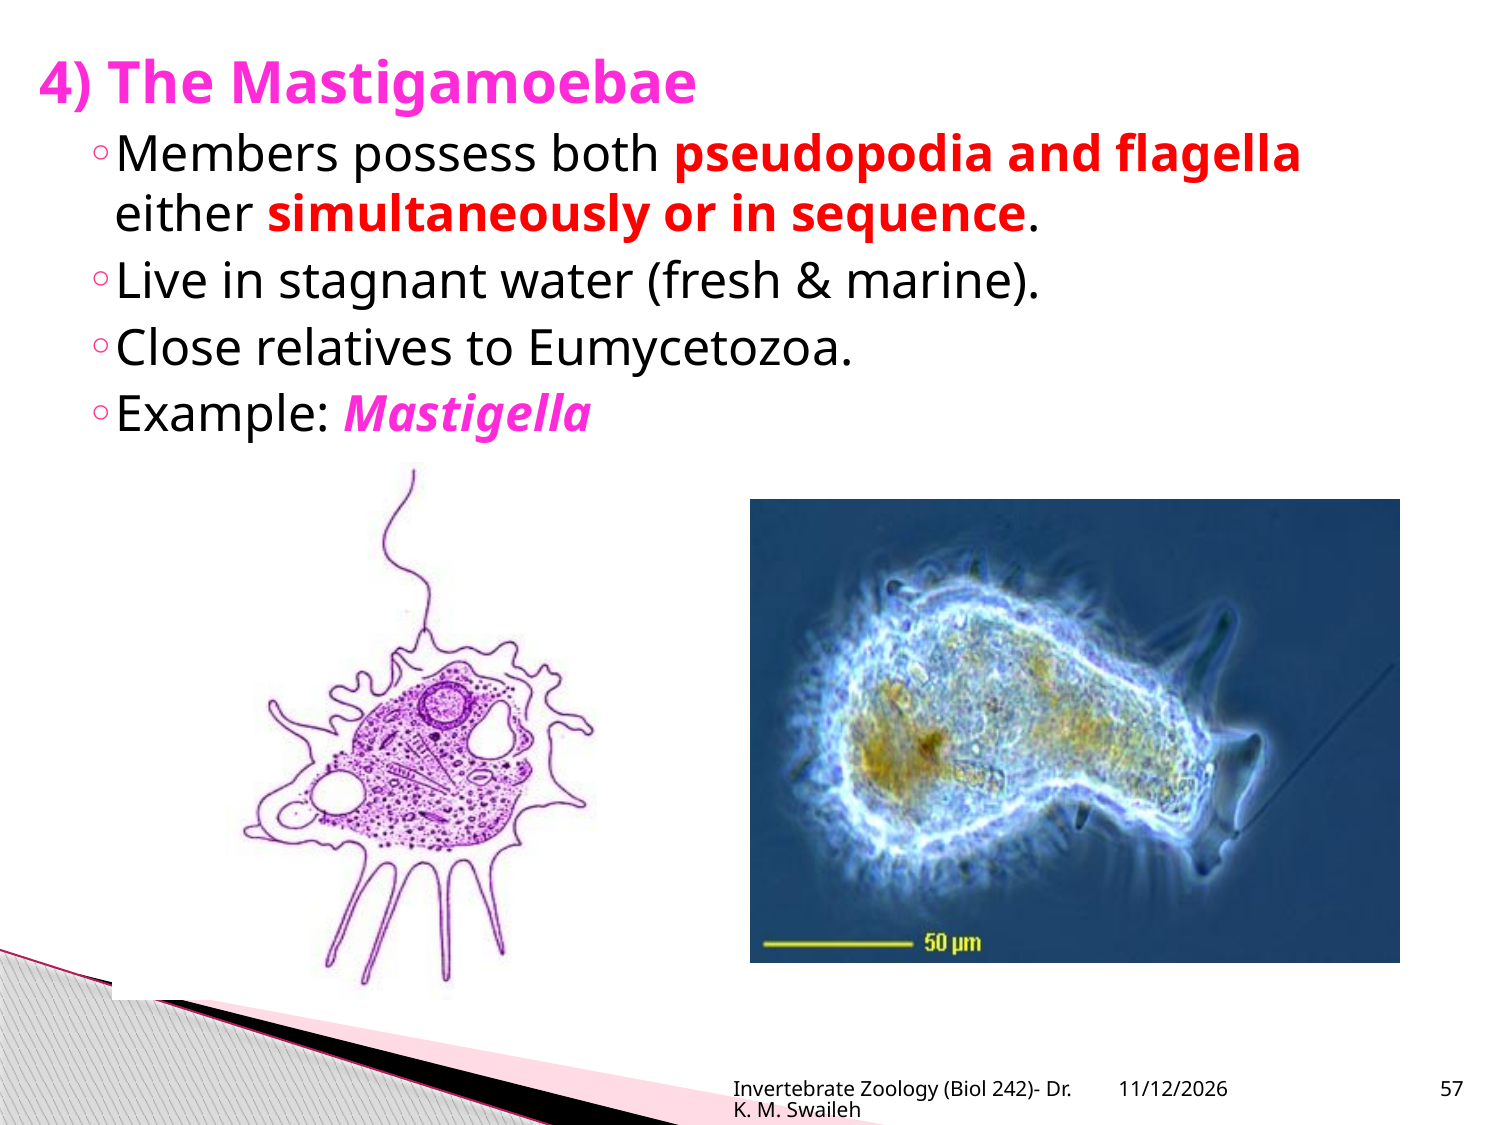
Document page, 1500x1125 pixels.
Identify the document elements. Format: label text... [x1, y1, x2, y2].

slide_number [1105, 1051, 1418, 1112]
picture [749, 499, 1401, 963]
list 4) The Mastigamoebae Members possess both pseudopodia and flagella either simultaneously or in sequence. Live in stagnant water (fresh & marine). Close relatives to Eumycetozoa. Example: Mastigella [24, 37, 1425, 986]
footer Invertebrate Zoology (Biol 242)- Dr. K. M. Swaileh [718, 1051, 1105, 1112]
picture [112, 462, 736, 1001]
slide_number 57 [1418, 1051, 1479, 1112]
